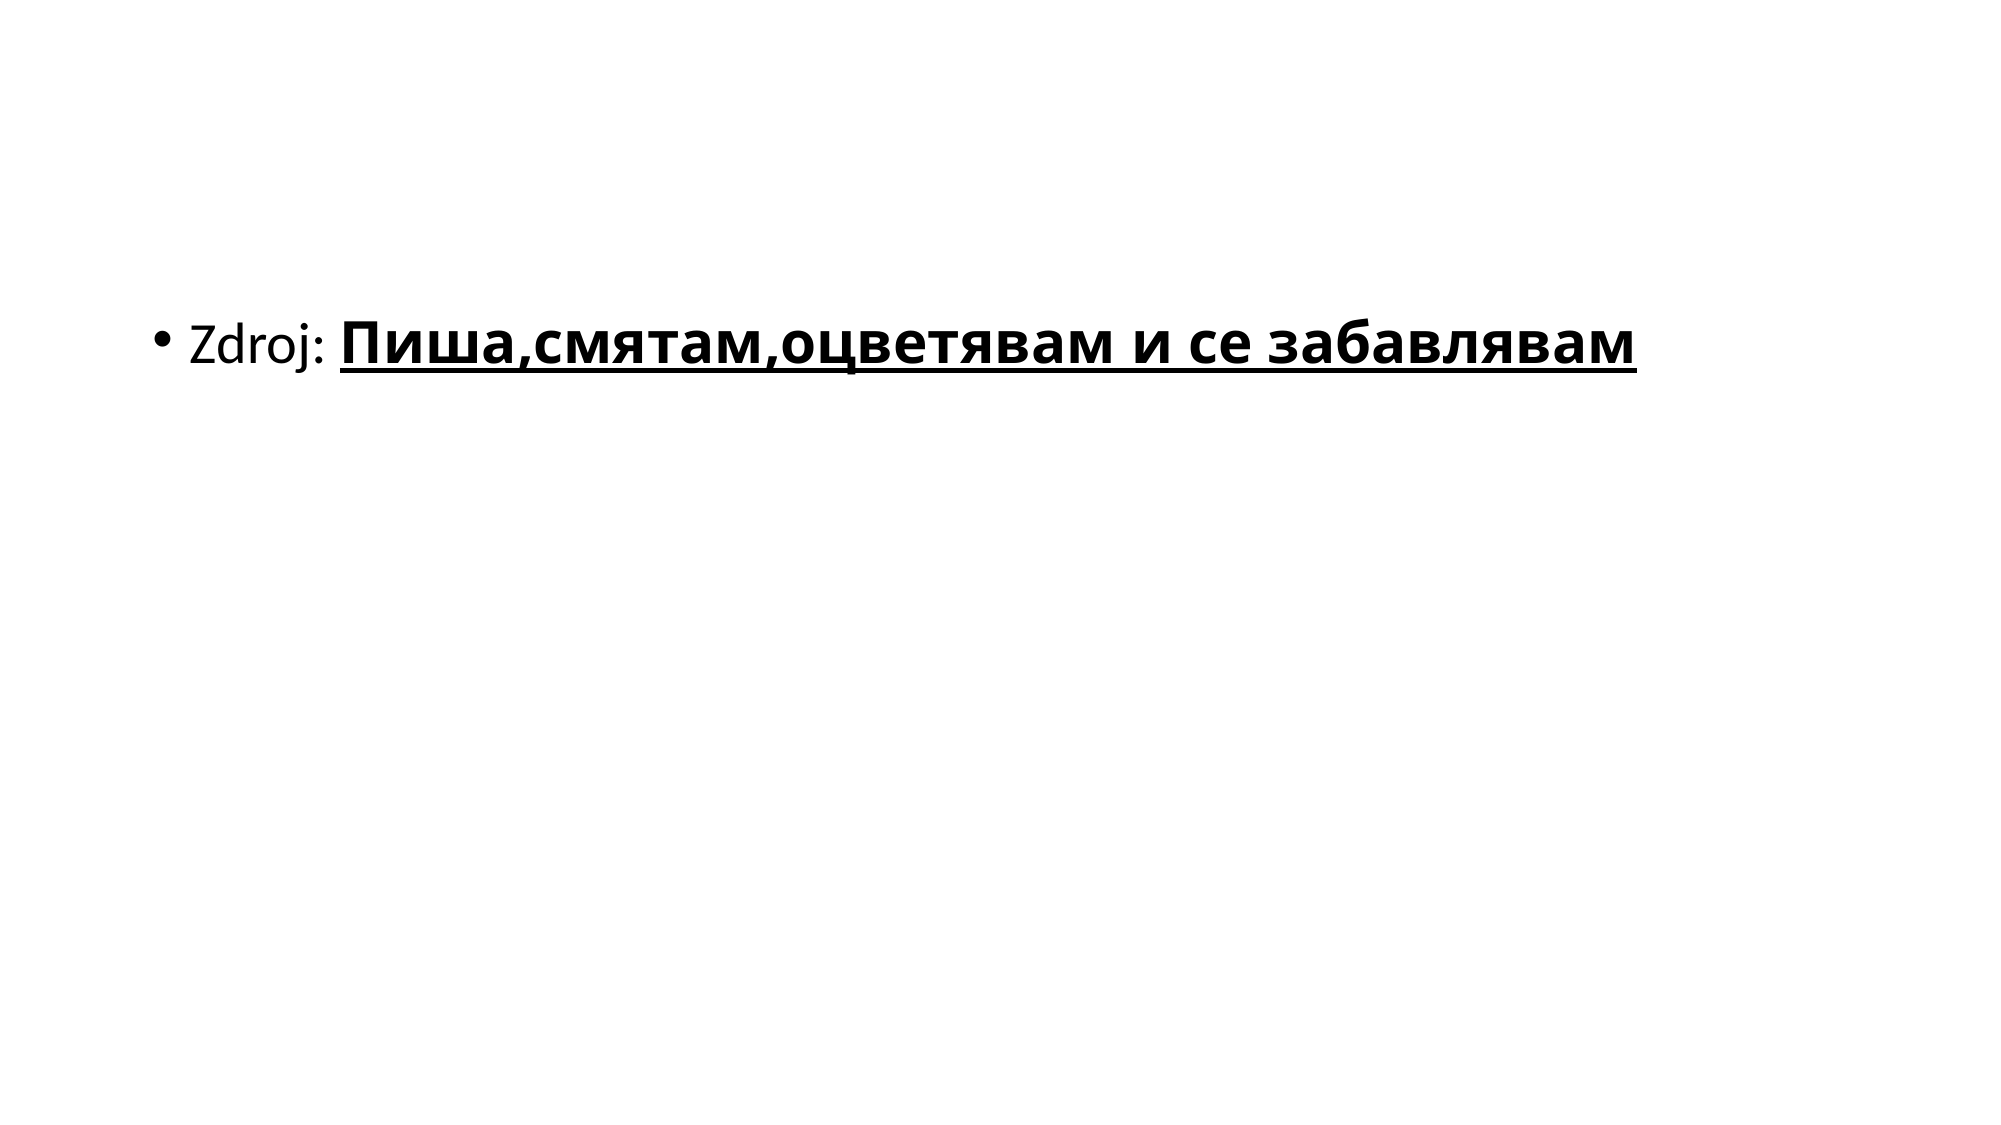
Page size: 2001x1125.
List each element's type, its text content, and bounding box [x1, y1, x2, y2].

list Zdroj: Пиша,смятам,оцветявам и се забавлявам [137, 299, 1863, 1014]
